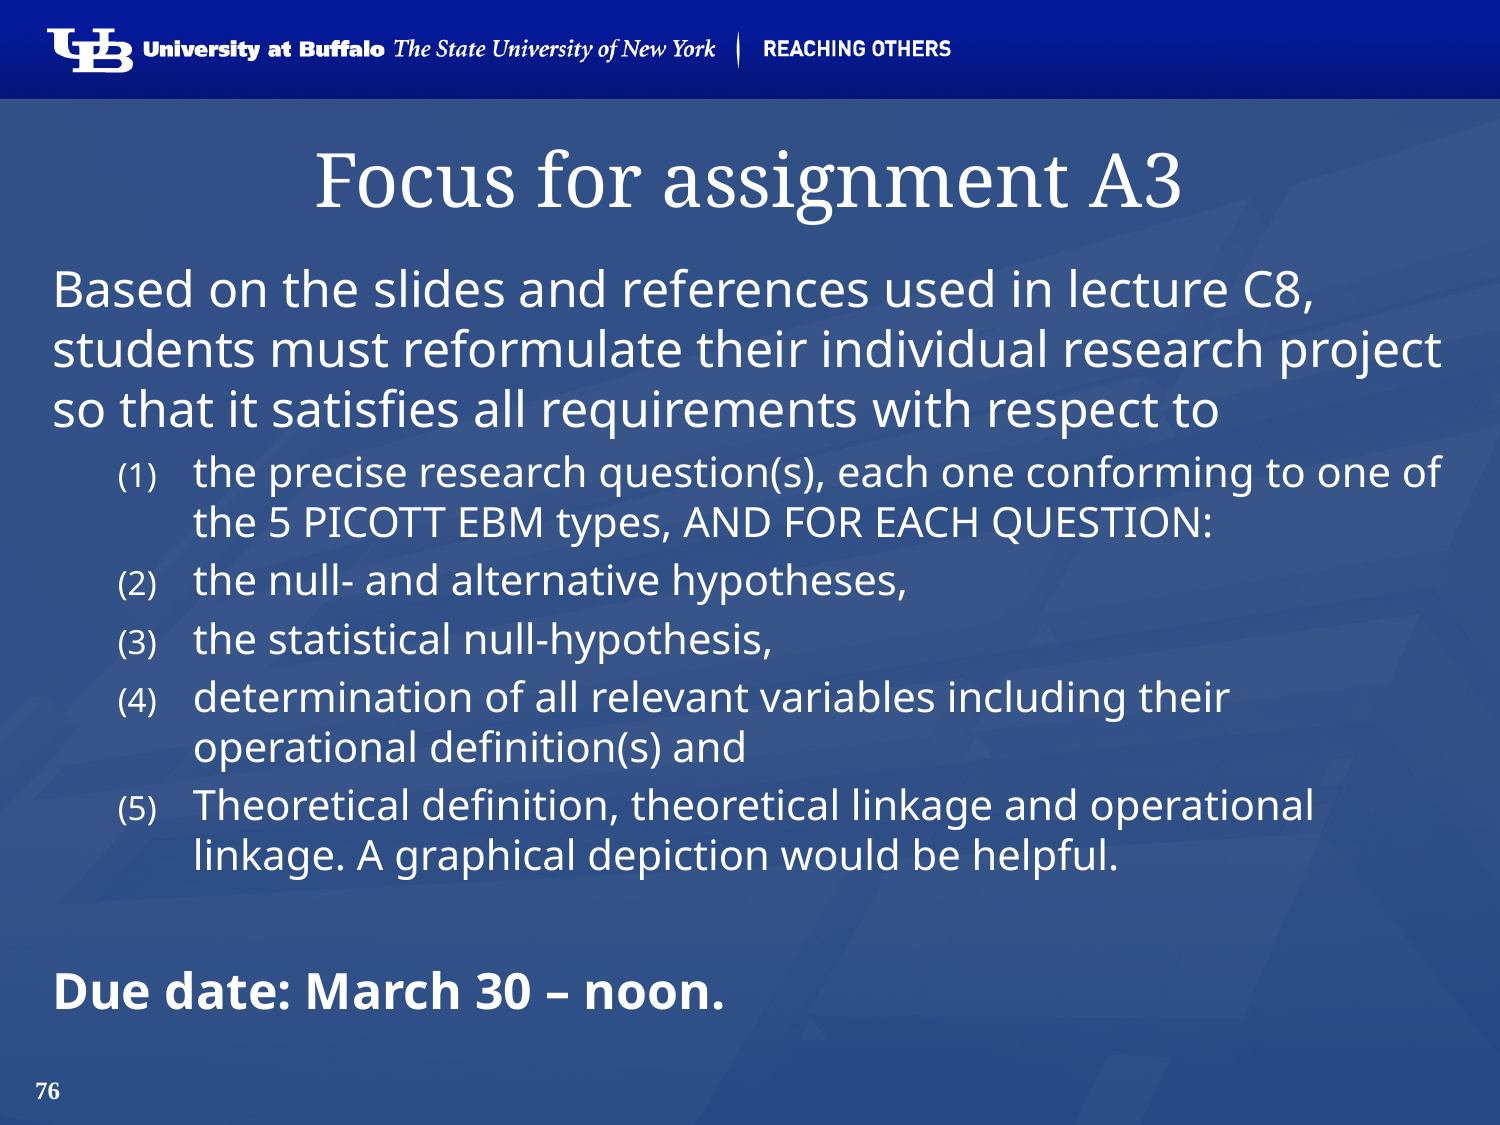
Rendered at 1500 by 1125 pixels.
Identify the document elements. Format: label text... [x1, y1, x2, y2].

slide_number 76 [3, 1059, 75, 1120]
list Based on the slides and references used in lecture C8, students must reformulate their individual research project so that it satisfies all requirements with respect to the precise research question(s), each one conforming to one of the 5 PICOTT EBM types, AND FOR EACH QUESTION: the null- and alternative hypotheses, the statistical null-hypothesis, determination of all relevant variables including their operational definition(s) and Theoretical definition, theoretical linkage and operational linkage. A graphical depiction would be helpful. Due date: March 30 – noon. [37, 249, 1463, 1063]
picture [0, 0, 1500, 99]
title Focus for assignment A3 [37, 125, 1463, 249]
